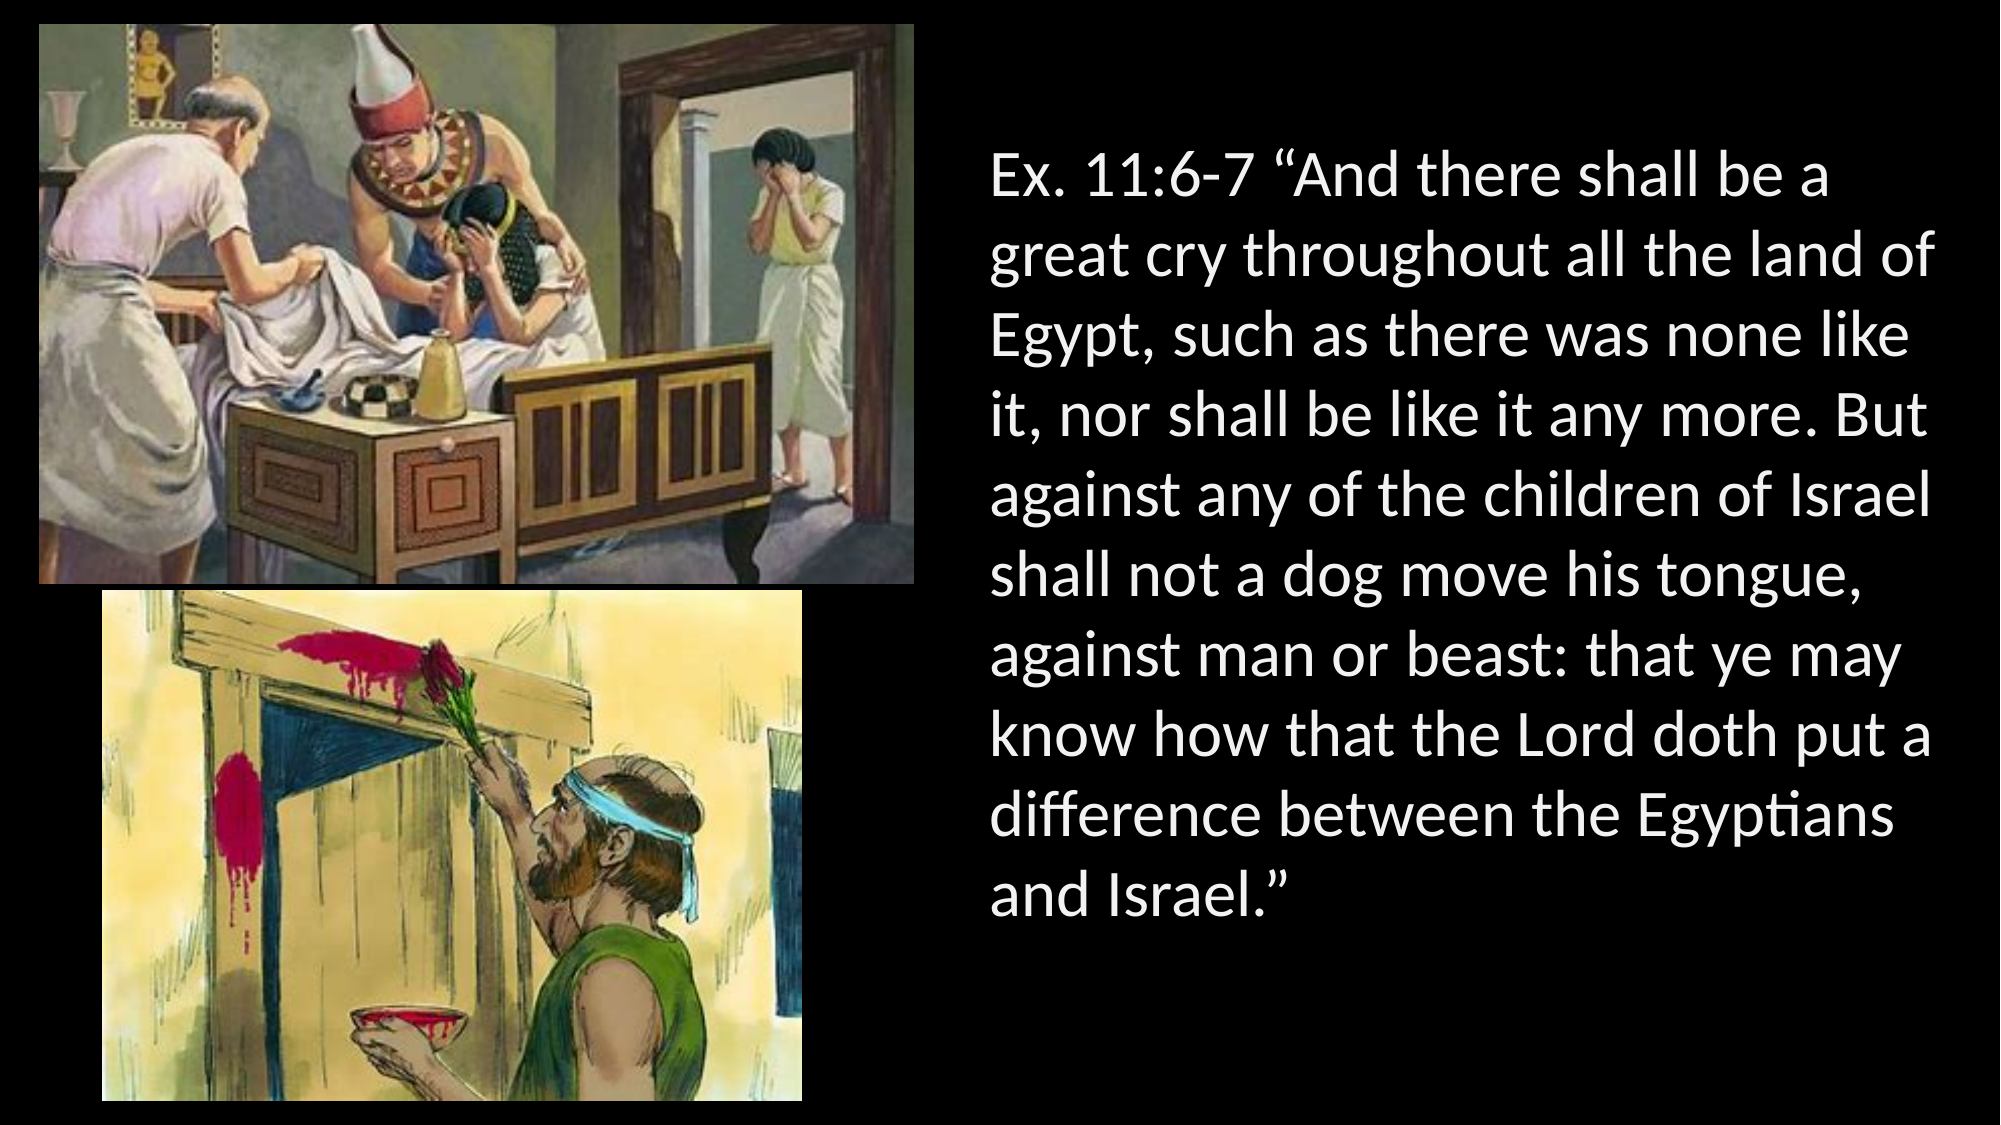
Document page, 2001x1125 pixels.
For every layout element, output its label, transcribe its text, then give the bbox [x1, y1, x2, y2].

picture [39, 24, 914, 584]
text_box Ex. 11:6-7 “And there shall be a great cry throughout all the land of Egypt, such as there was none like it, nor shall be like it any more. But against any of the children of Israel shall not a dog move his tongue, against man or beast: that ye may know how that the Lord doth put a difference between the Egyptians and Israel.” [975, 122, 1975, 937]
picture [102, 590, 802, 1101]
